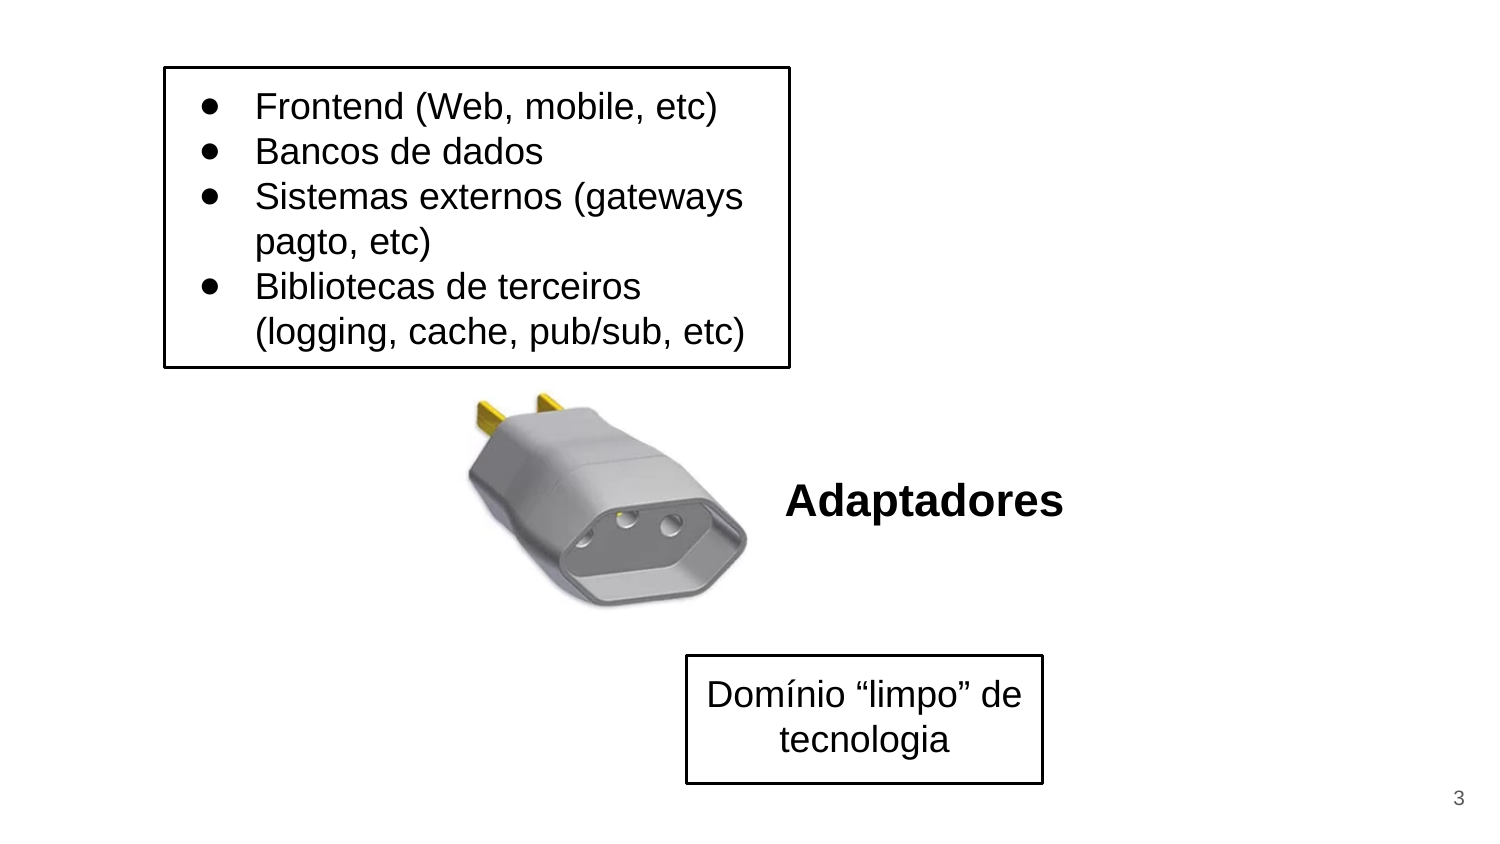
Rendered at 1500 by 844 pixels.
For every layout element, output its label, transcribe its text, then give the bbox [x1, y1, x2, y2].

text_box Frontend (Web, mobile, etc) Bancos de dados Sistemas externos (gateways pagto, etc) Bibliotecas de terceiros (logging, cache, pub/sub, etc) [164, 67, 790, 368]
picture [433, 226, 863, 656]
text_box Domínio “limpo” de tecnologia [686, 655, 1043, 784]
slide_number 3 [1389, 764, 1480, 830]
text_box Adaptadores [868, 455, 1114, 541]
